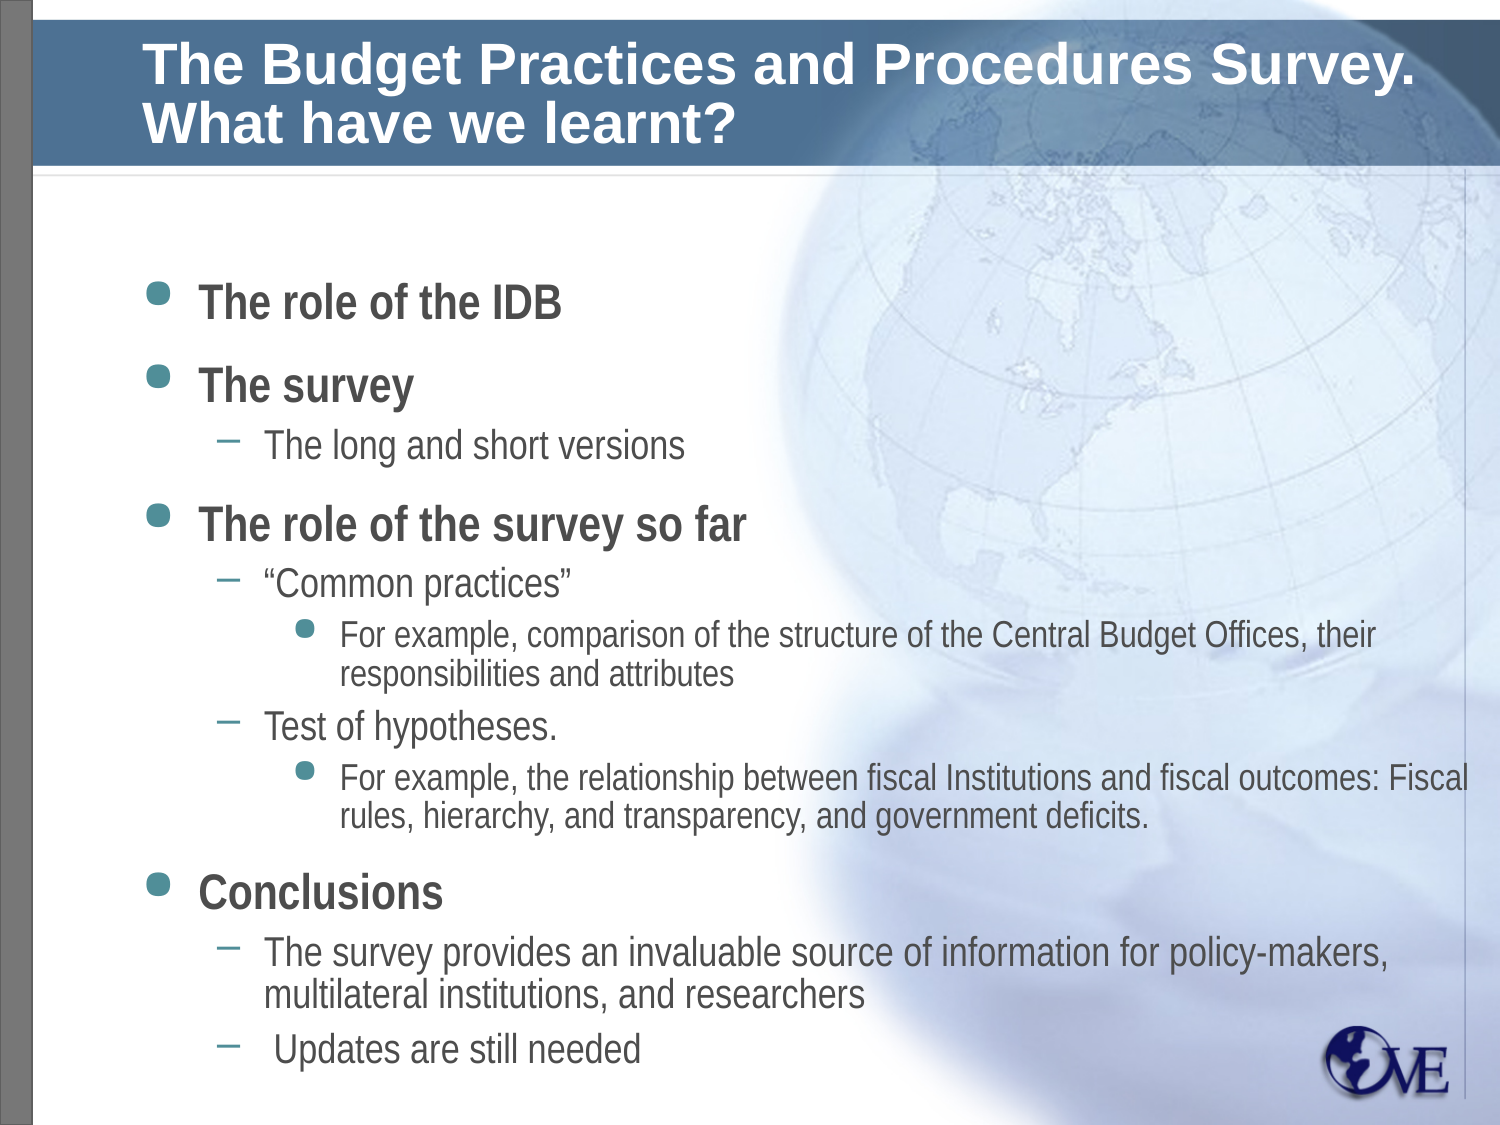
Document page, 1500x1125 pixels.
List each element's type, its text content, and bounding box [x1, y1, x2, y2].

list The role of the IDB The survey The long and short versions The role of the survey so far “Common practices” For example, comparison of the structure of the Central Budget Offices, their responsibilities and attributes Test of hypotheses. For example, the relationship between fiscal Institutions and fiscal outcomes: Fiscal rules, hierarchy, and transparency, and government deficits. Conclusions The survey provides an invaluable source of information for policy-makers, multilateral institutions, and researchers Updates are still needed [126, 270, 1500, 1125]
title The Budget Practices and Procedures Survey. What have we learnt? [126, 16, 1461, 164]
picture [33, 0, 1500, 1125]
